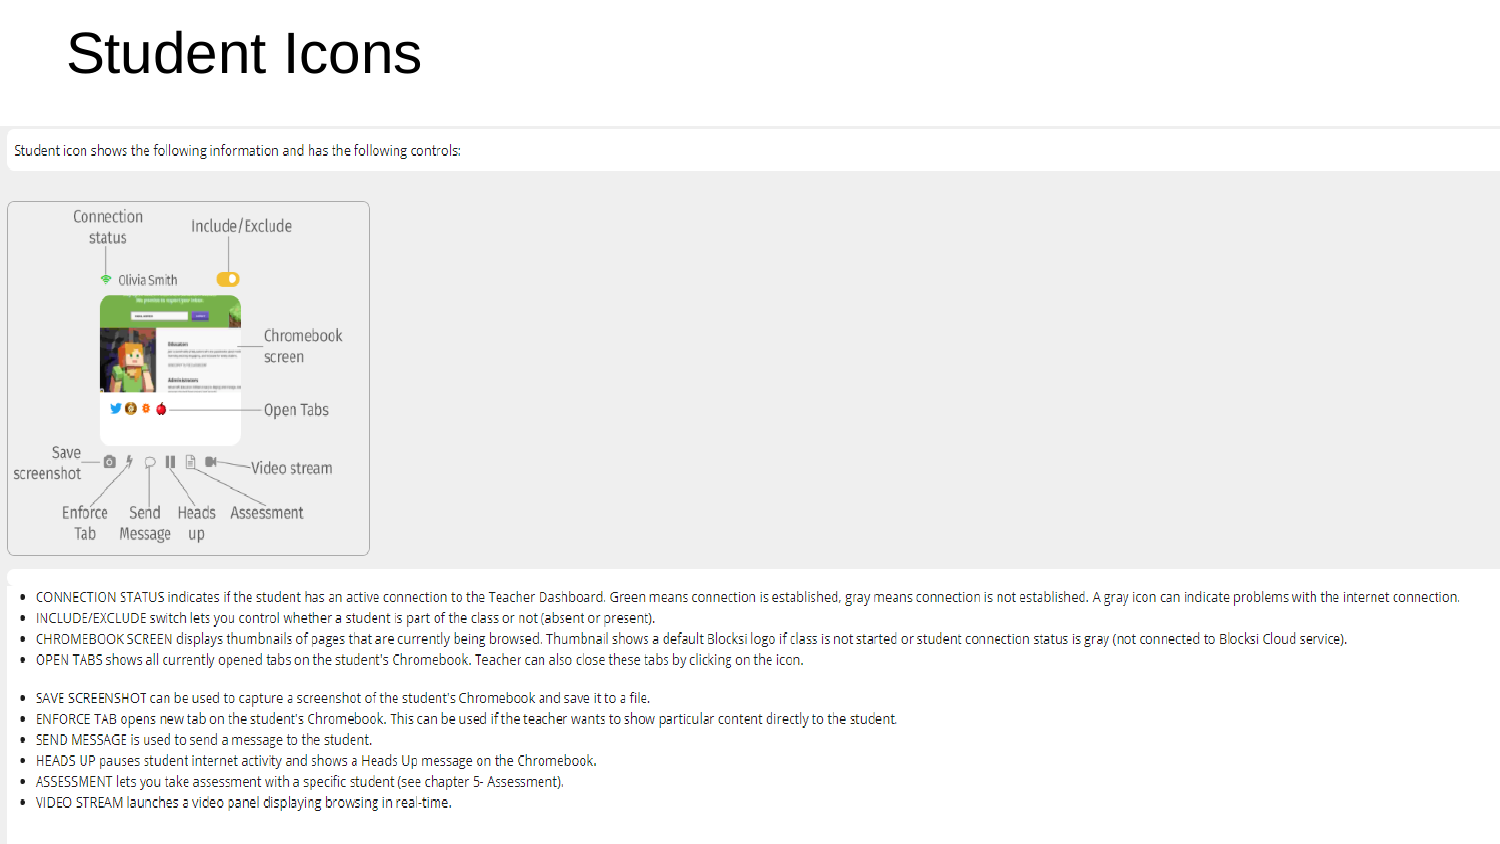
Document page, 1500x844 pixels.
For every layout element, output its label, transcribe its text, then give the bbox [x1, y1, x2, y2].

picture [0, 126, 1500, 844]
title Student Icons [51, 0, 1449, 94]
